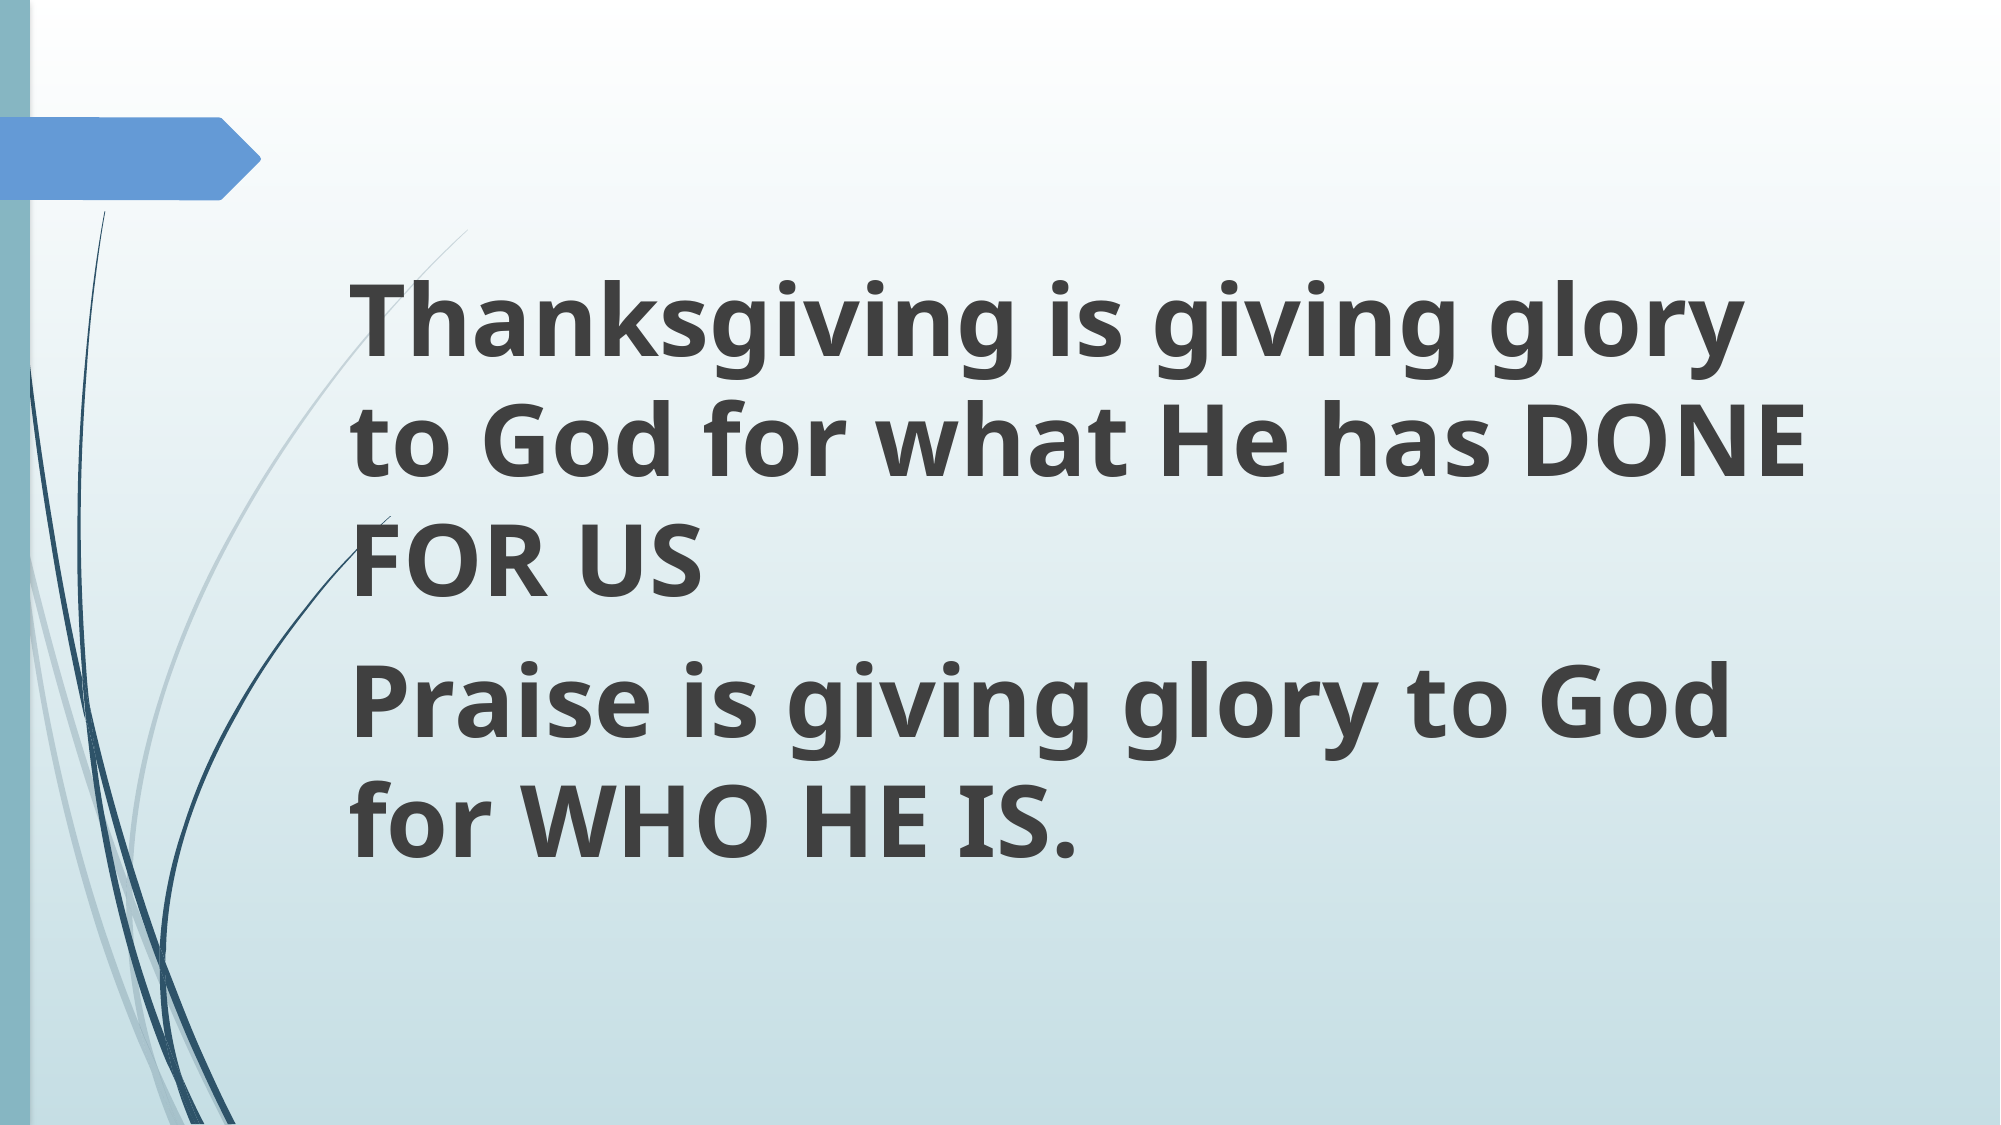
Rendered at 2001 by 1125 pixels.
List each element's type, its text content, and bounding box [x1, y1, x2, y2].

list Thanksgiving is giving glory to God for what He has DONE FOR US Praise is giving glory to God for WHO HE IS. [333, 249, 1888, 970]
